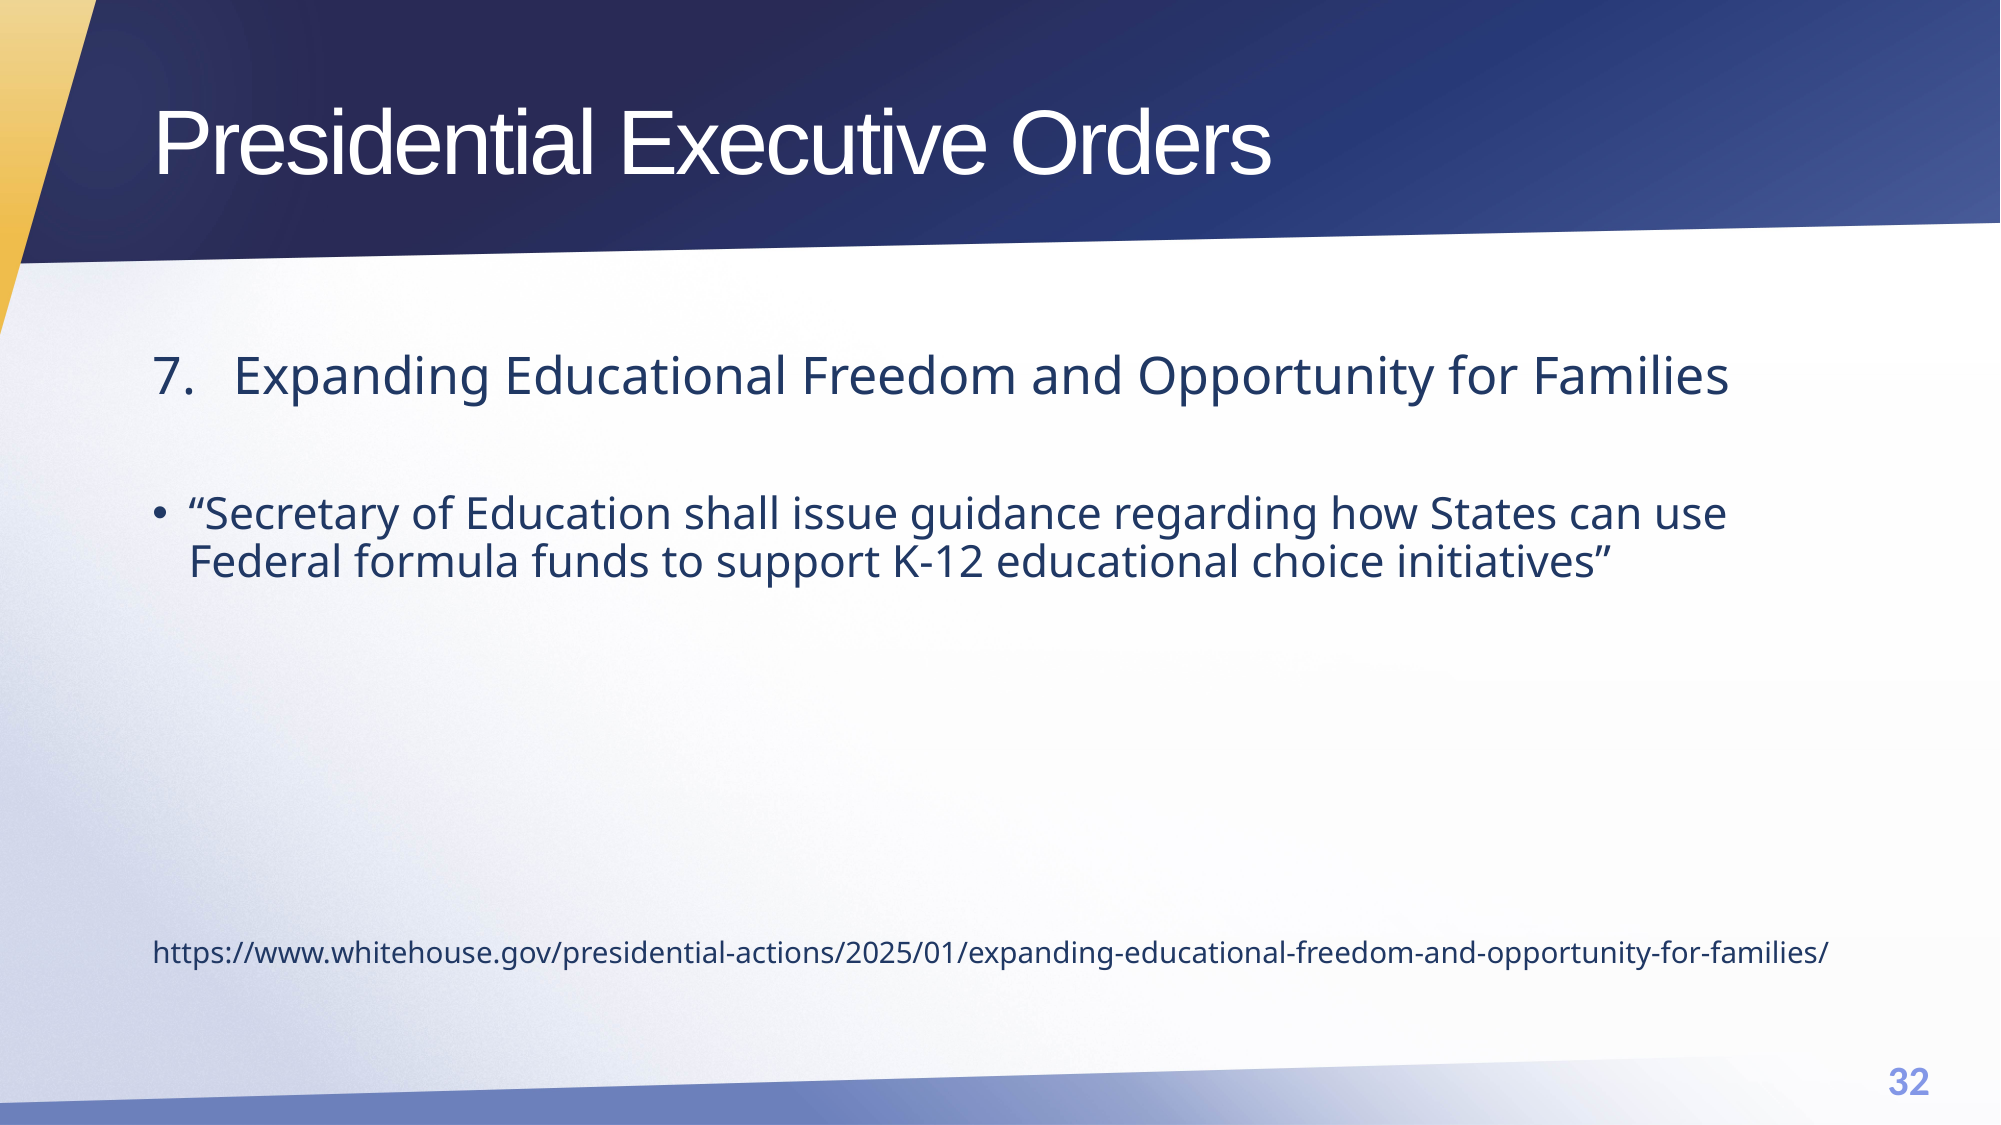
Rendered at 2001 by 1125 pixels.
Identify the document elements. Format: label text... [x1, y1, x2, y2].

picture [0, 0, 2000, 1125]
title Presidential Executive Orders [137, 59, 1863, 231]
list Expanding Educational Freedom and Opportunity for Families “Secretary of Education shall issue guidance regarding how States can use Federal formula funds to support K-12 educational choice initiatives” https://www.whitehouse.gov/presidential-actions/2025/01/expanding-educational-freedom-and-opportunity-for-families/ [137, 342, 1863, 1008]
